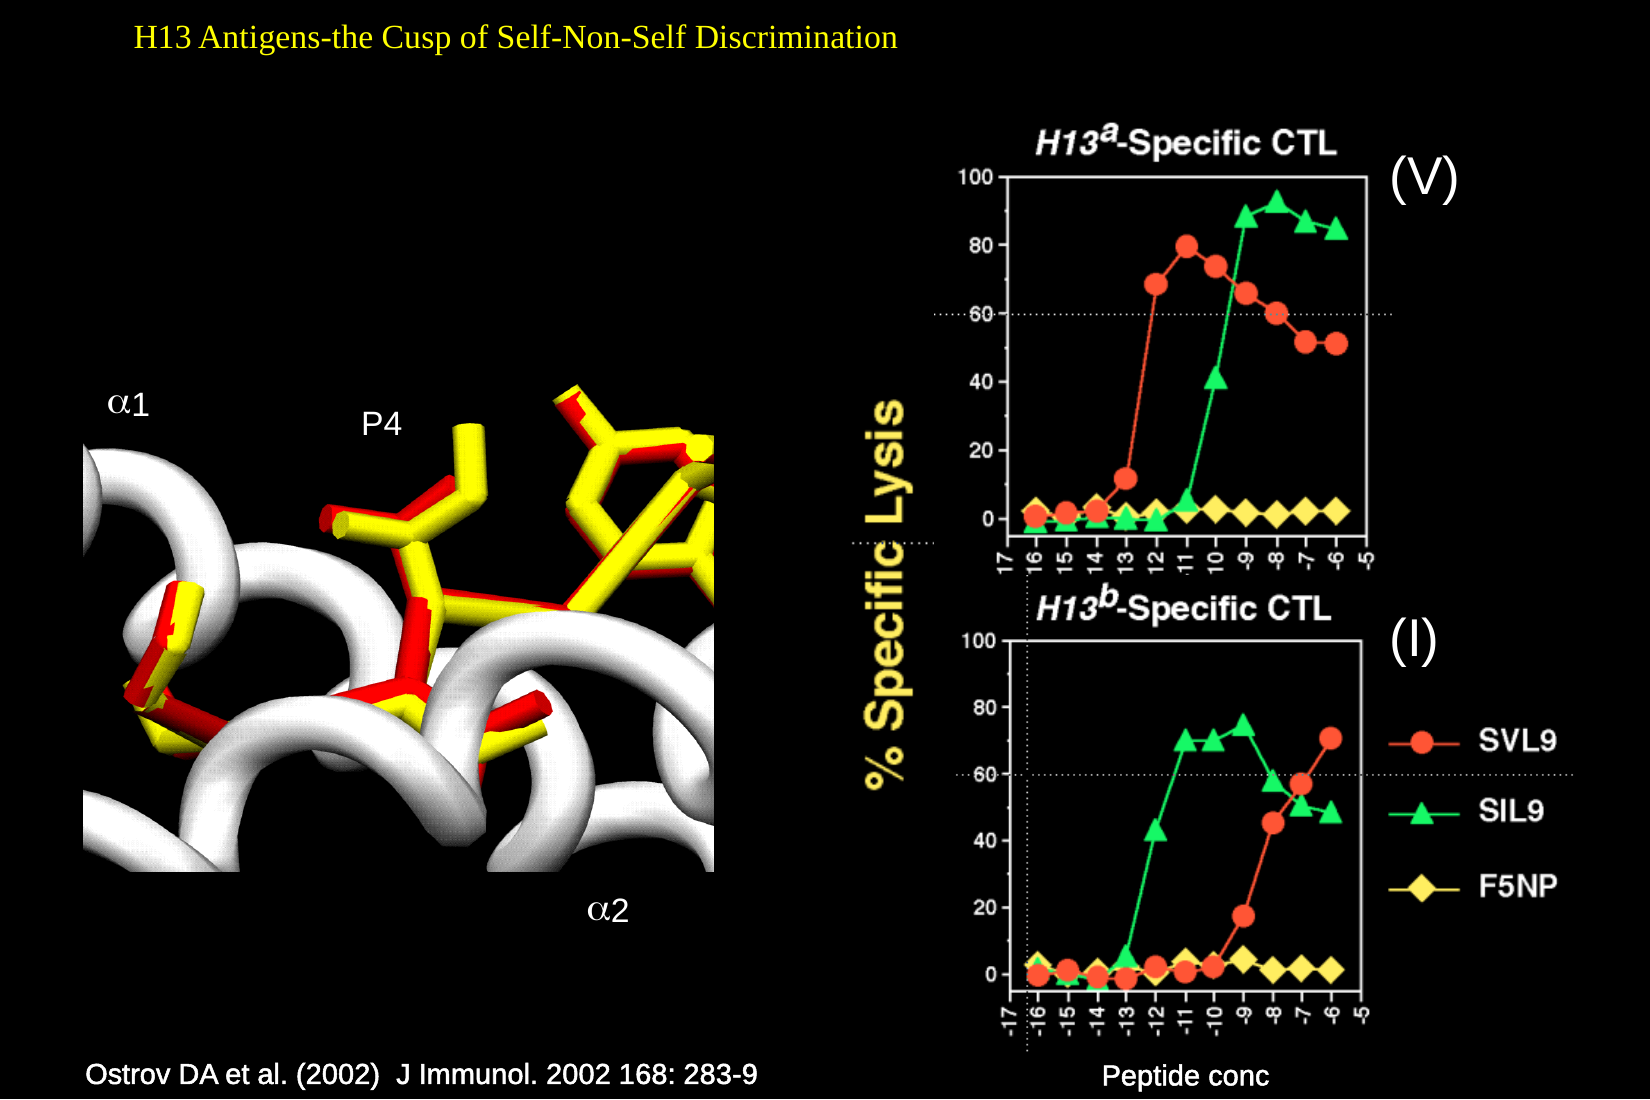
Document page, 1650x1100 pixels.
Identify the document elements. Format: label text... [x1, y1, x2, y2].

text_box H13 Antigens-the Cusp of Self-Non-Self Discrimination [118, 0, 1650, 85]
text_box a2 [571, 879, 688, 962]
text_box Ostrov DA et al. (2002) J Immunol. 2002 168: 283-9. [70, 1041, 783, 1100]
picture [83, 311, 714, 872]
text_box (V) [1399, 122, 1538, 248]
text_box Peptide conc [1086, 1061, 1285, 1100]
picture [849, 105, 1576, 1053]
